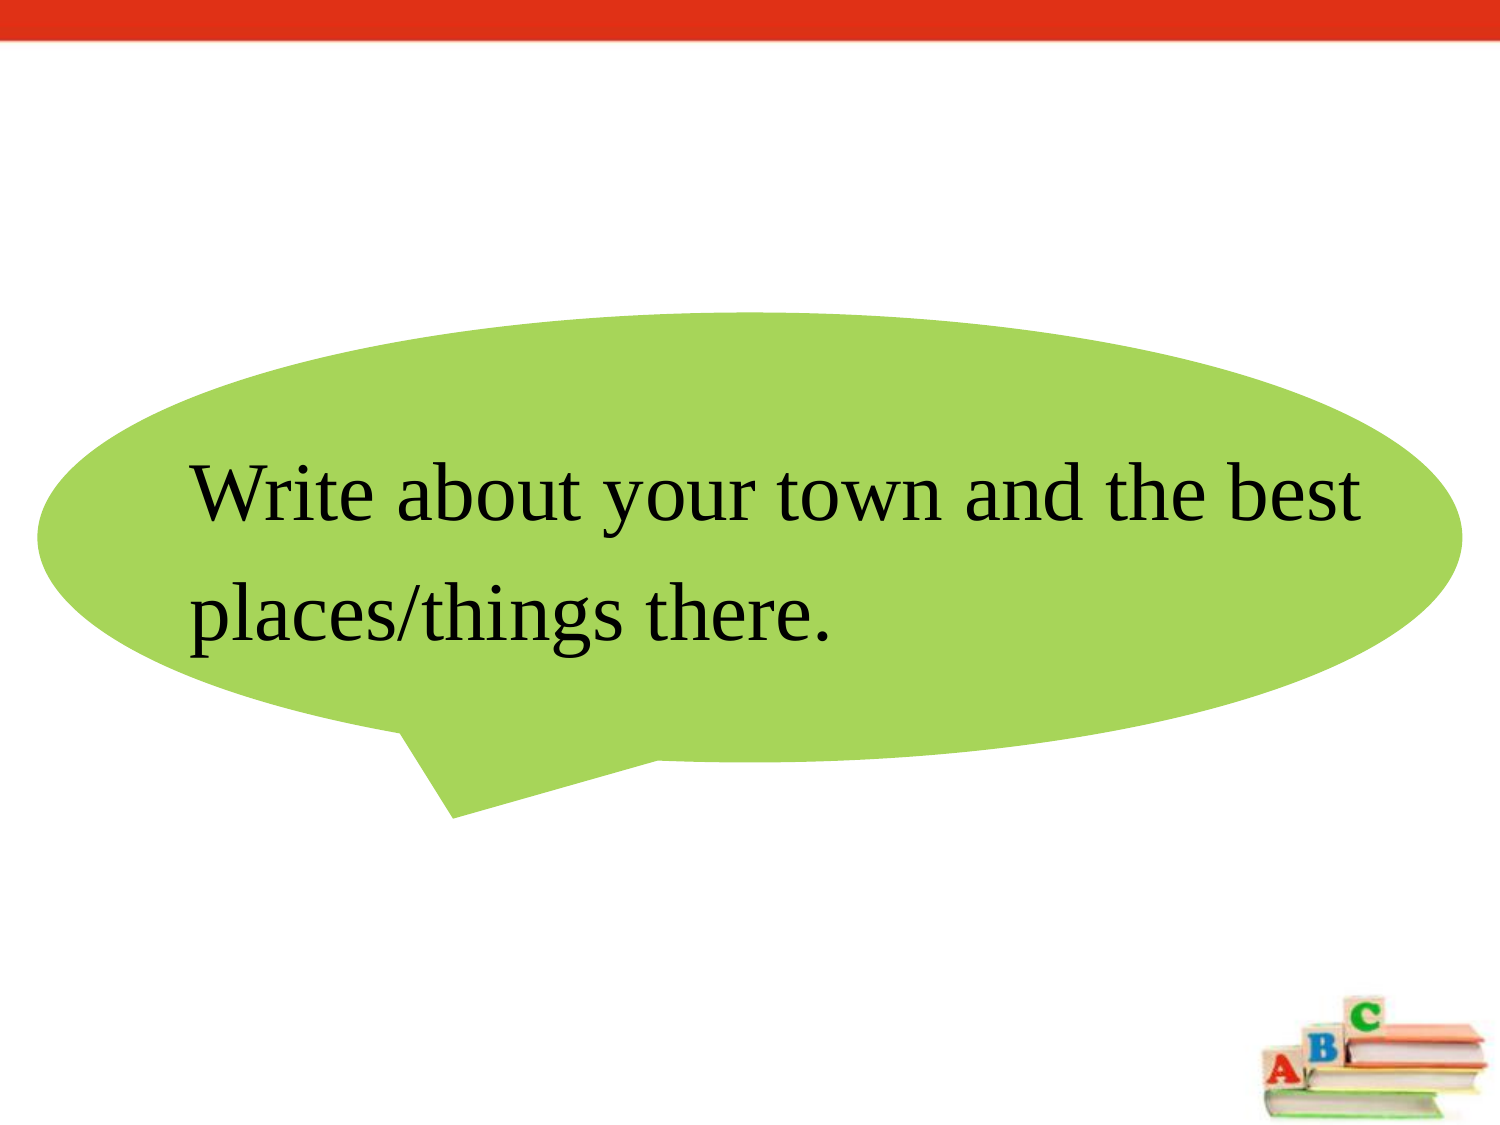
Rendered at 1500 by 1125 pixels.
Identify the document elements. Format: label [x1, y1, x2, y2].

text_box [37, 312, 1463, 763]
picture [0, 0, 1500, 1125]
